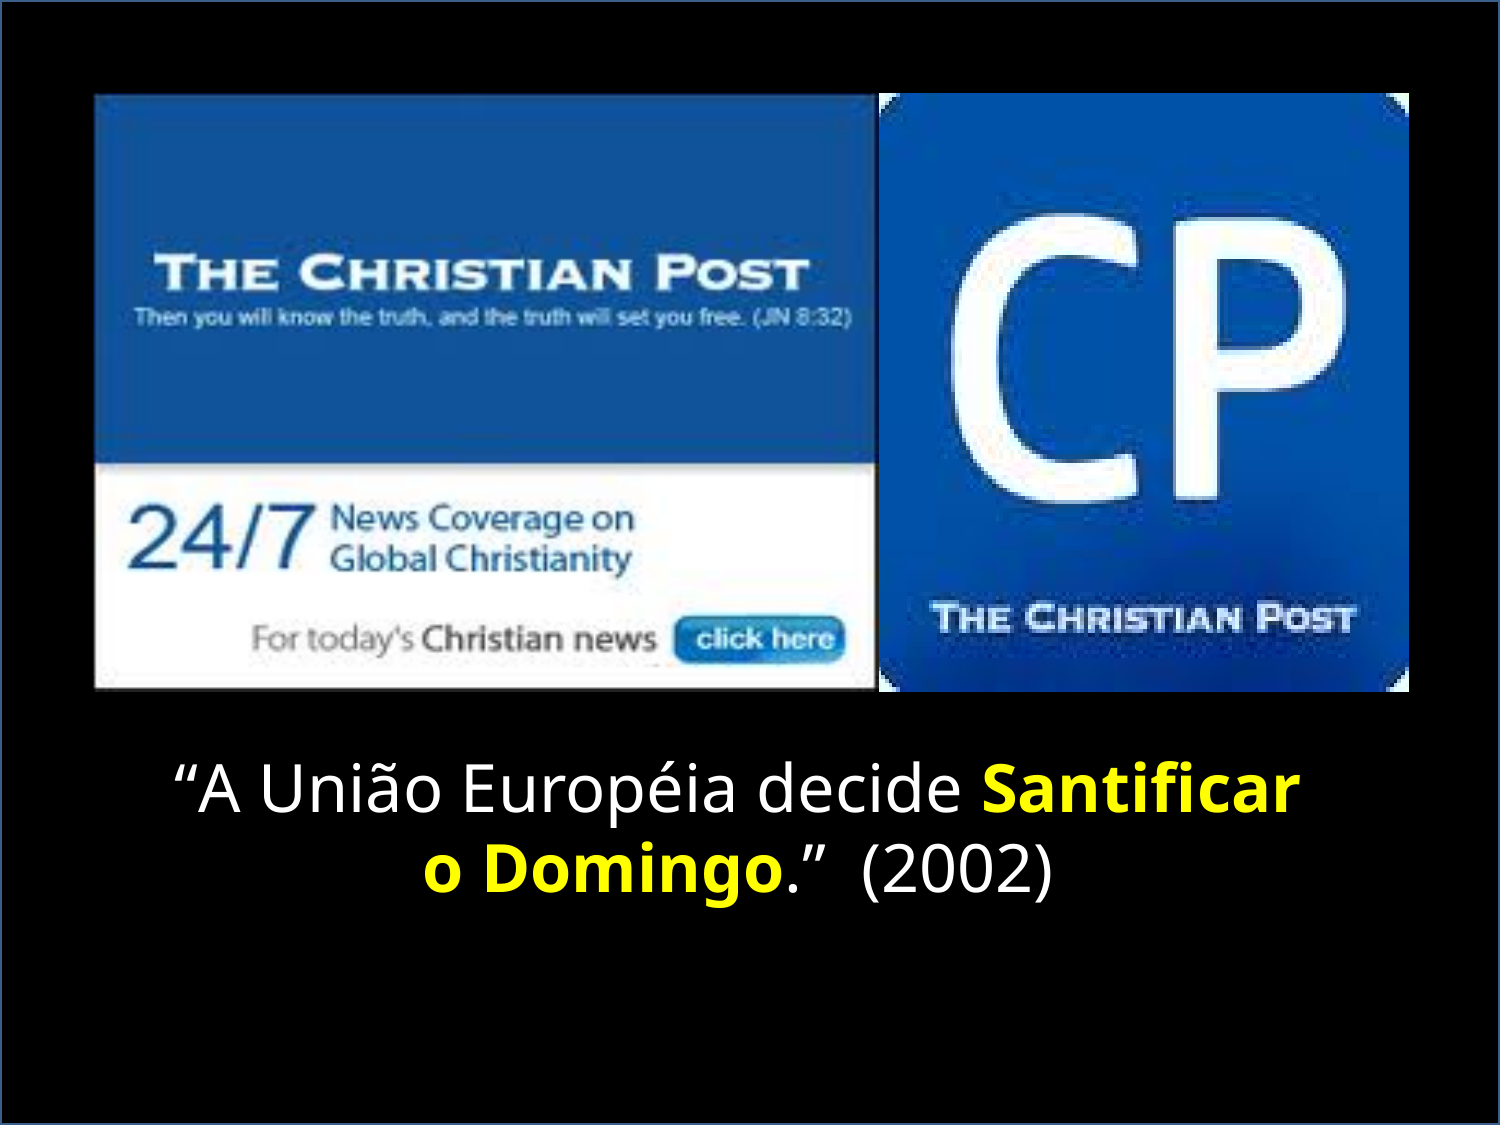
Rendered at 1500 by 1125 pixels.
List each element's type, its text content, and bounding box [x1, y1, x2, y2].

text_box [0, 0, 1500, 1125]
text_box “A União Européia decide Santificar o Domingo.” (2002) [35, 738, 1442, 913]
picture [93, 93, 1409, 692]
